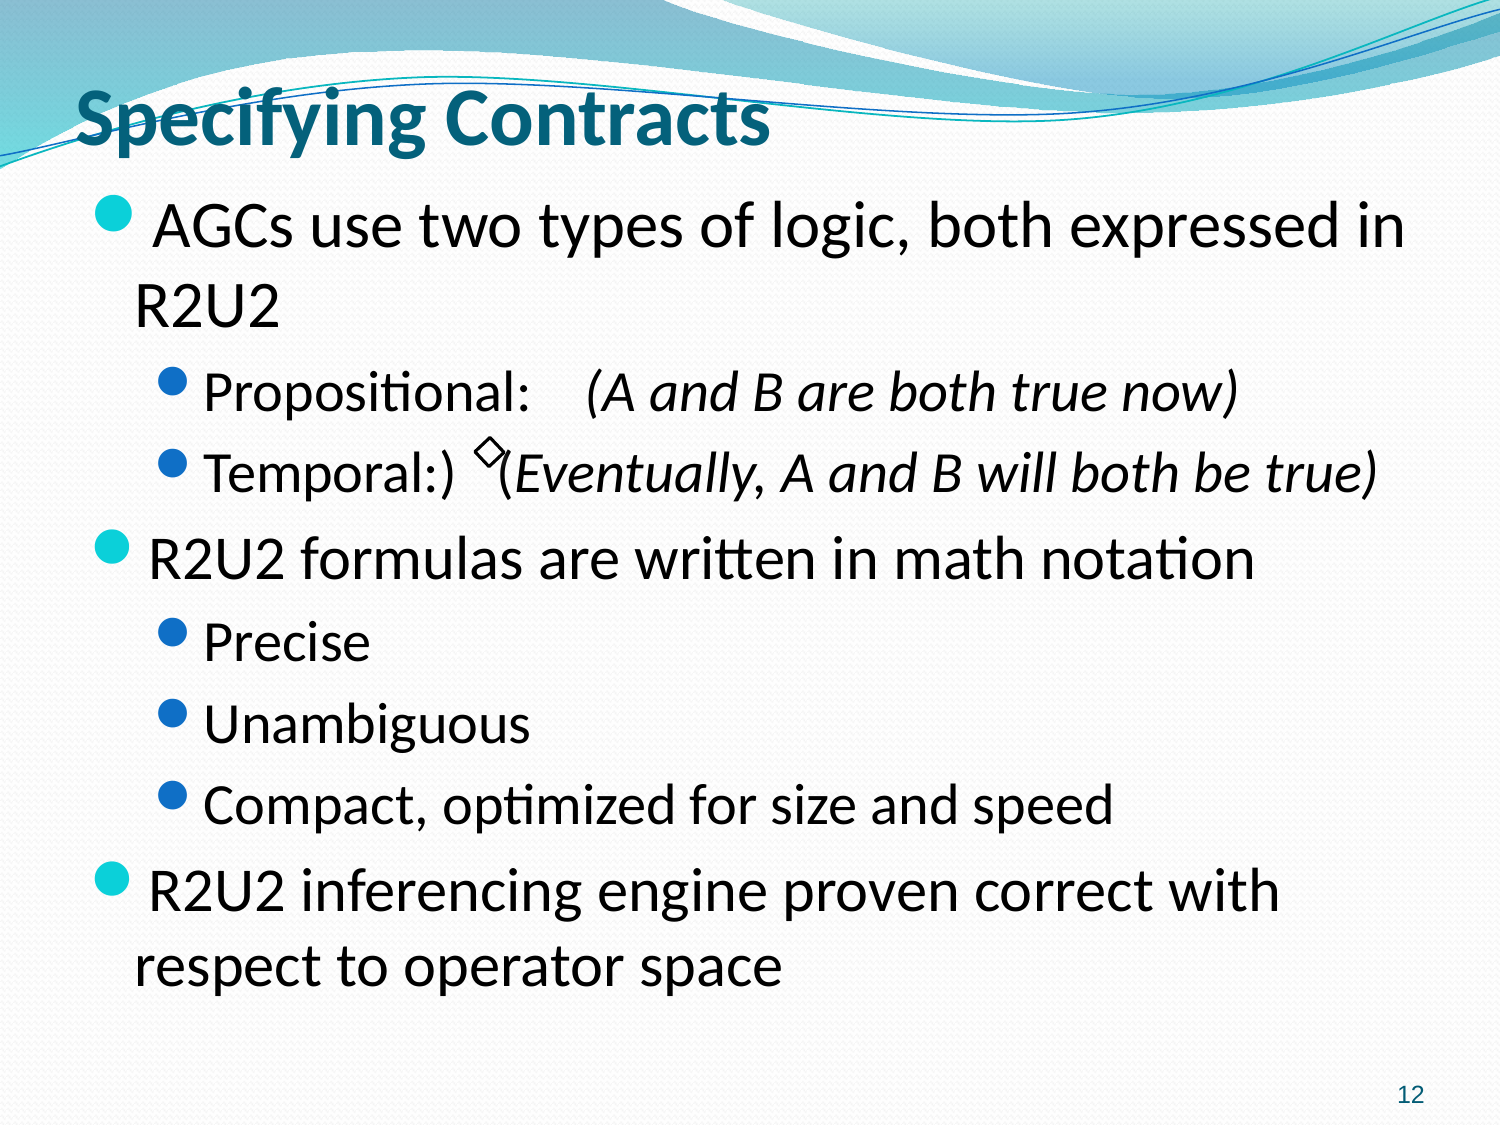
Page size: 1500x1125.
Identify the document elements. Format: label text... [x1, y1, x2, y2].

title Specifying Contracts [75, 50, 1425, 163]
slide_number 12 [1299, 1049, 1425, 1109]
text_box [474, 436, 505, 468]
